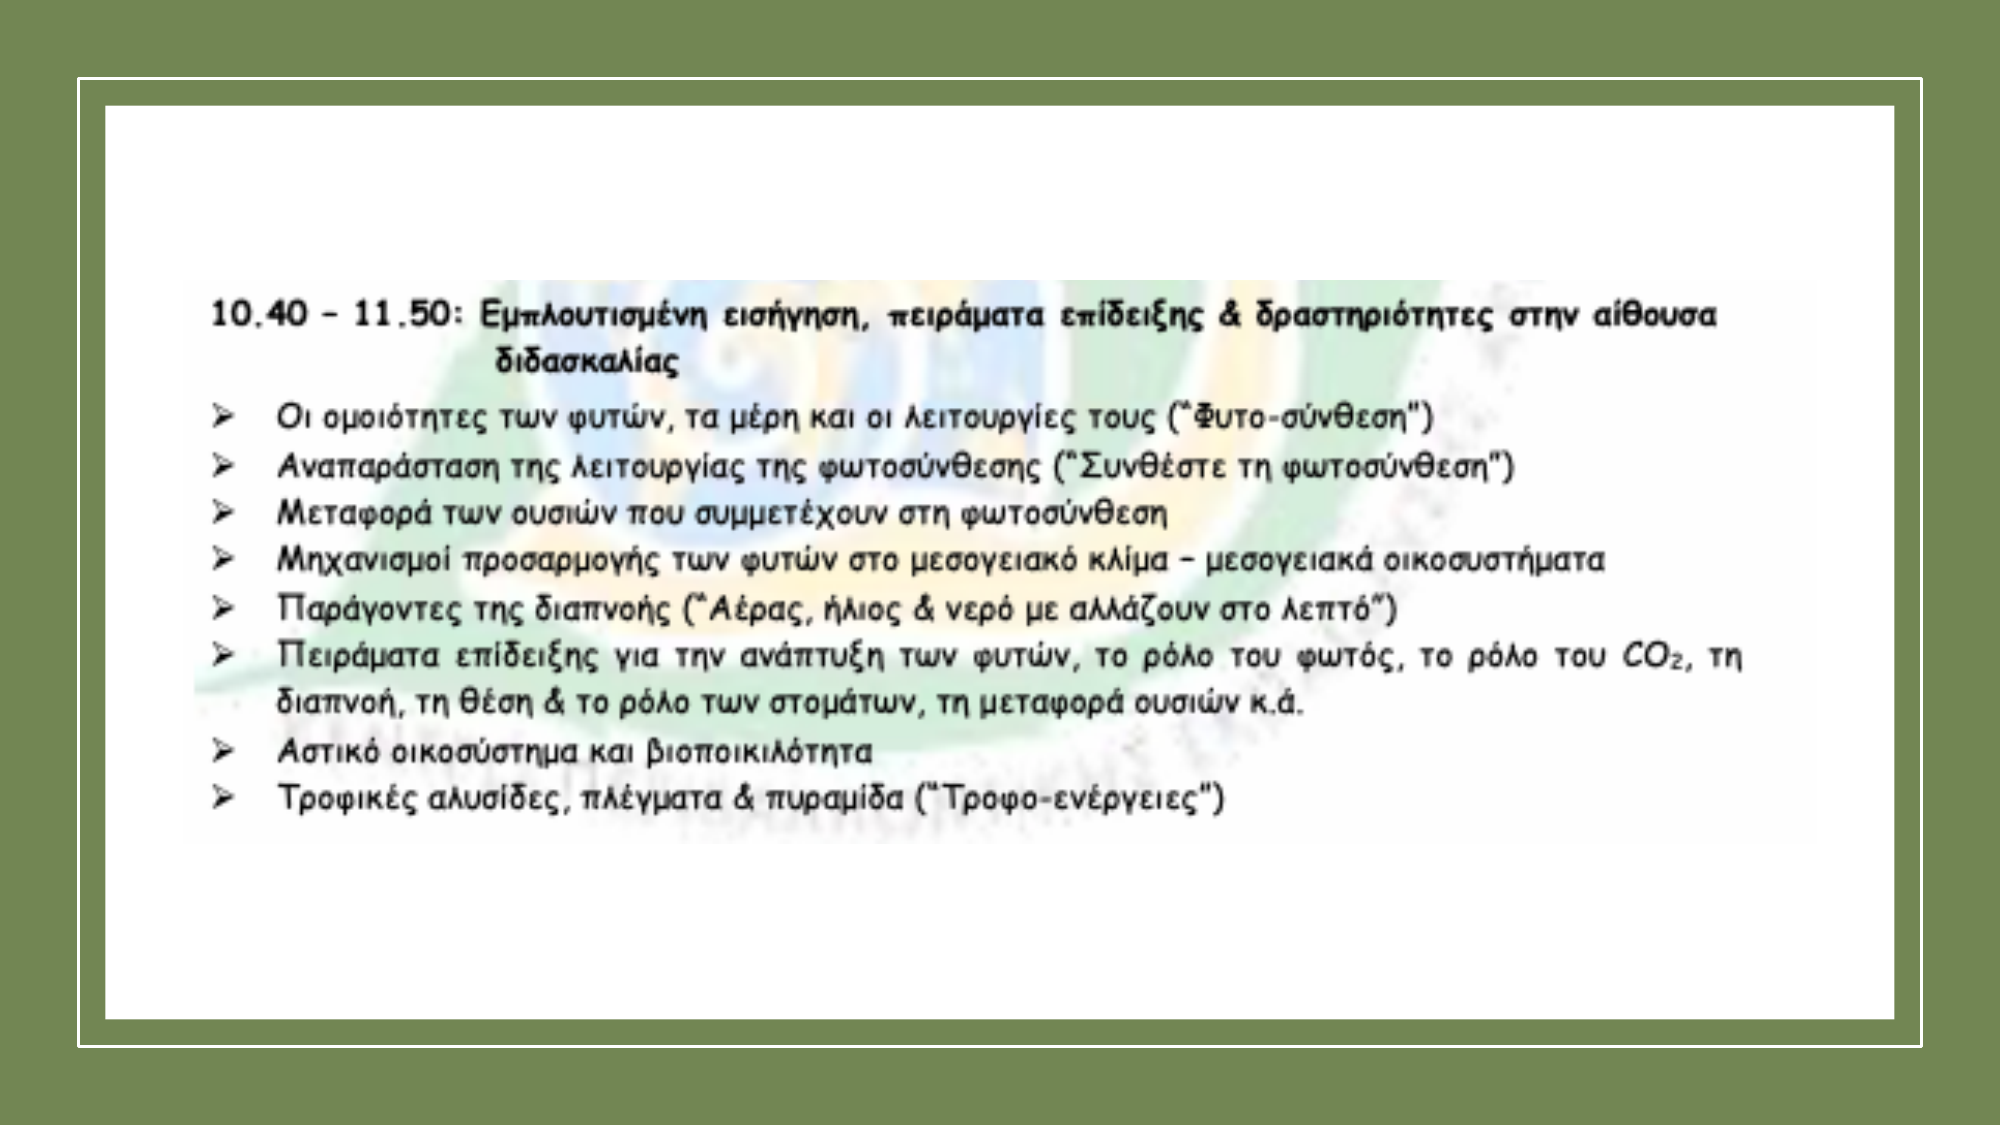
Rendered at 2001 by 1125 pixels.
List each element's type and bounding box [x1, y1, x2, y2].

text_box [77, 77, 1923, 1048]
picture [183, 280, 1817, 844]
text_box [104, 104, 1896, 1021]
text_box [0, 0, 2000, 1125]
